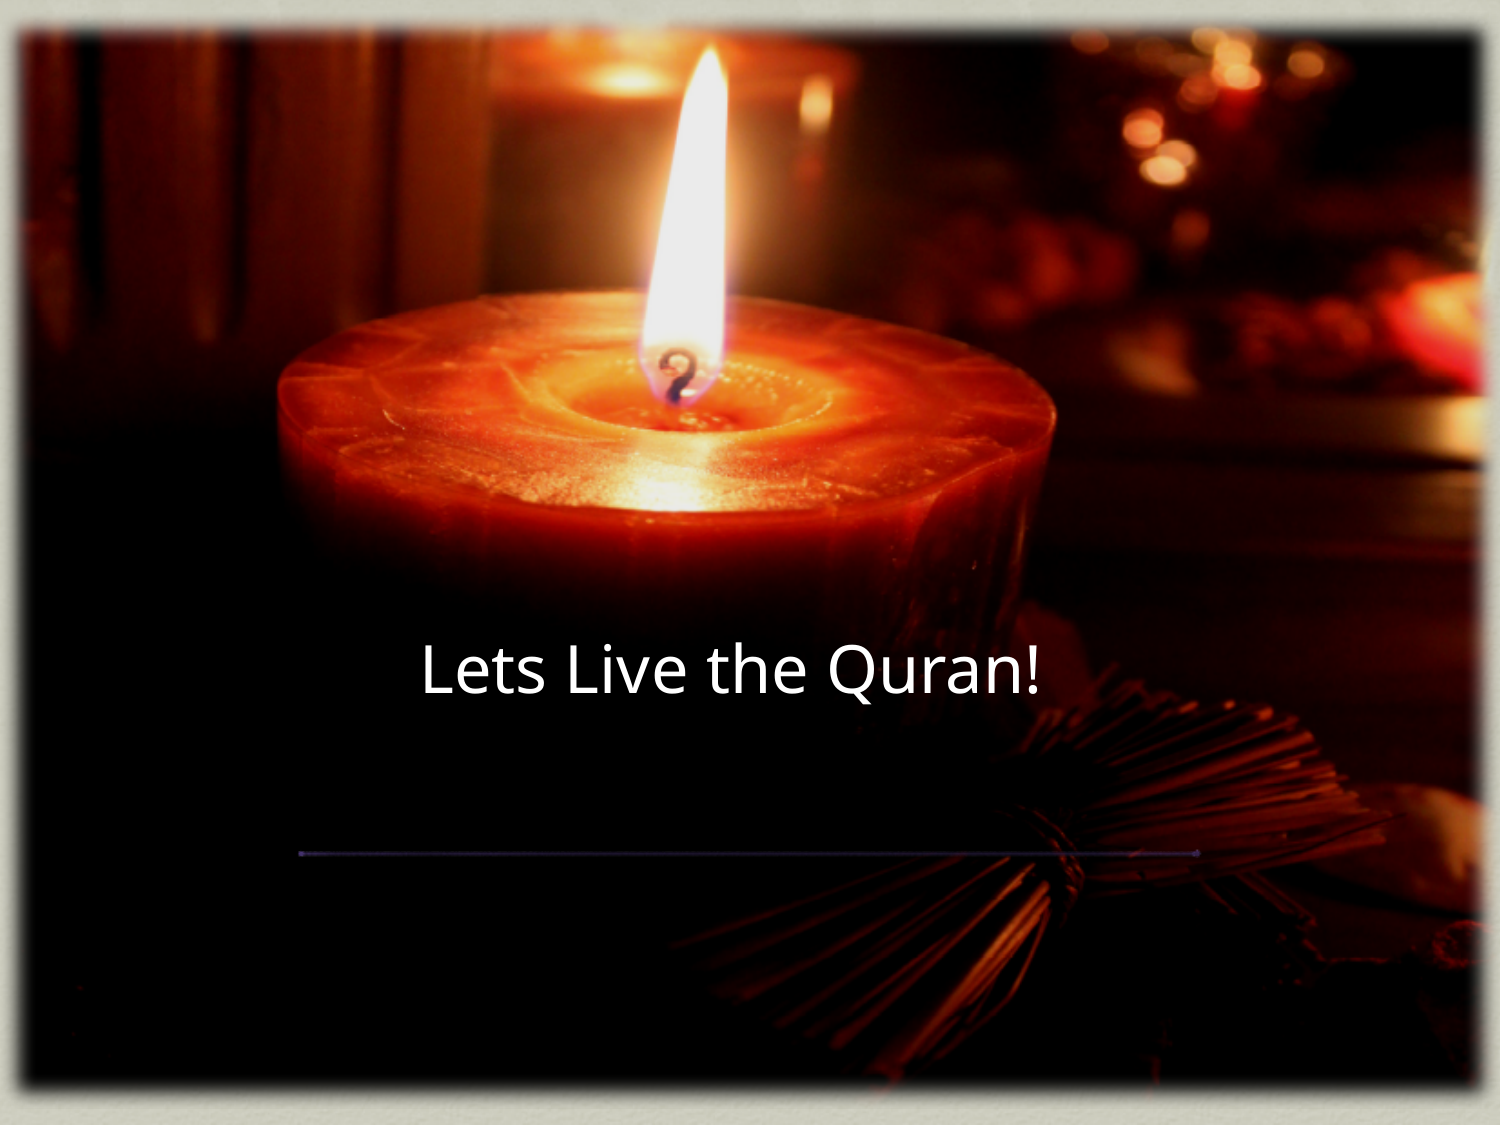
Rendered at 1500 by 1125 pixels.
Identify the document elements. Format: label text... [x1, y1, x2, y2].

title Lets Live the Quran! [112, 512, 1350, 715]
picture [29, 41, 1471, 1081]
